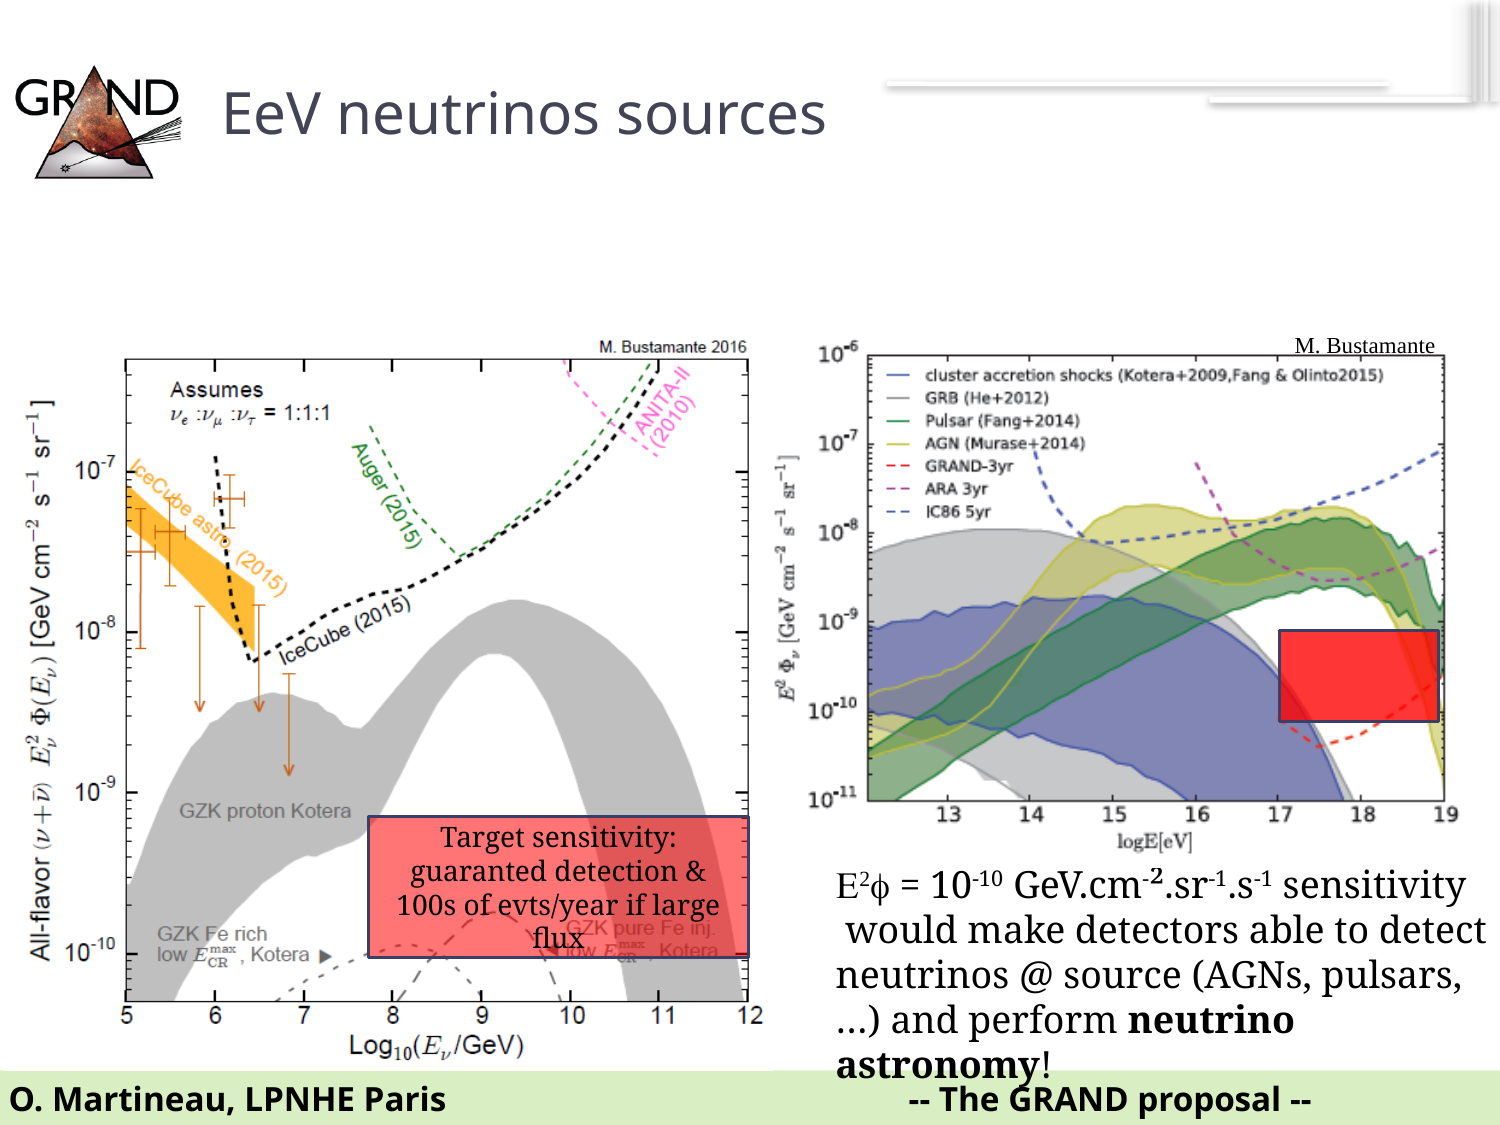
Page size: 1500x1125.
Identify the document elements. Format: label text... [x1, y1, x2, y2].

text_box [761, 307, 1500, 1051]
title EeV neutrinos sources [206, 23, 1436, 199]
picture [4, 331, 773, 1071]
picture [10, 30, 184, 197]
